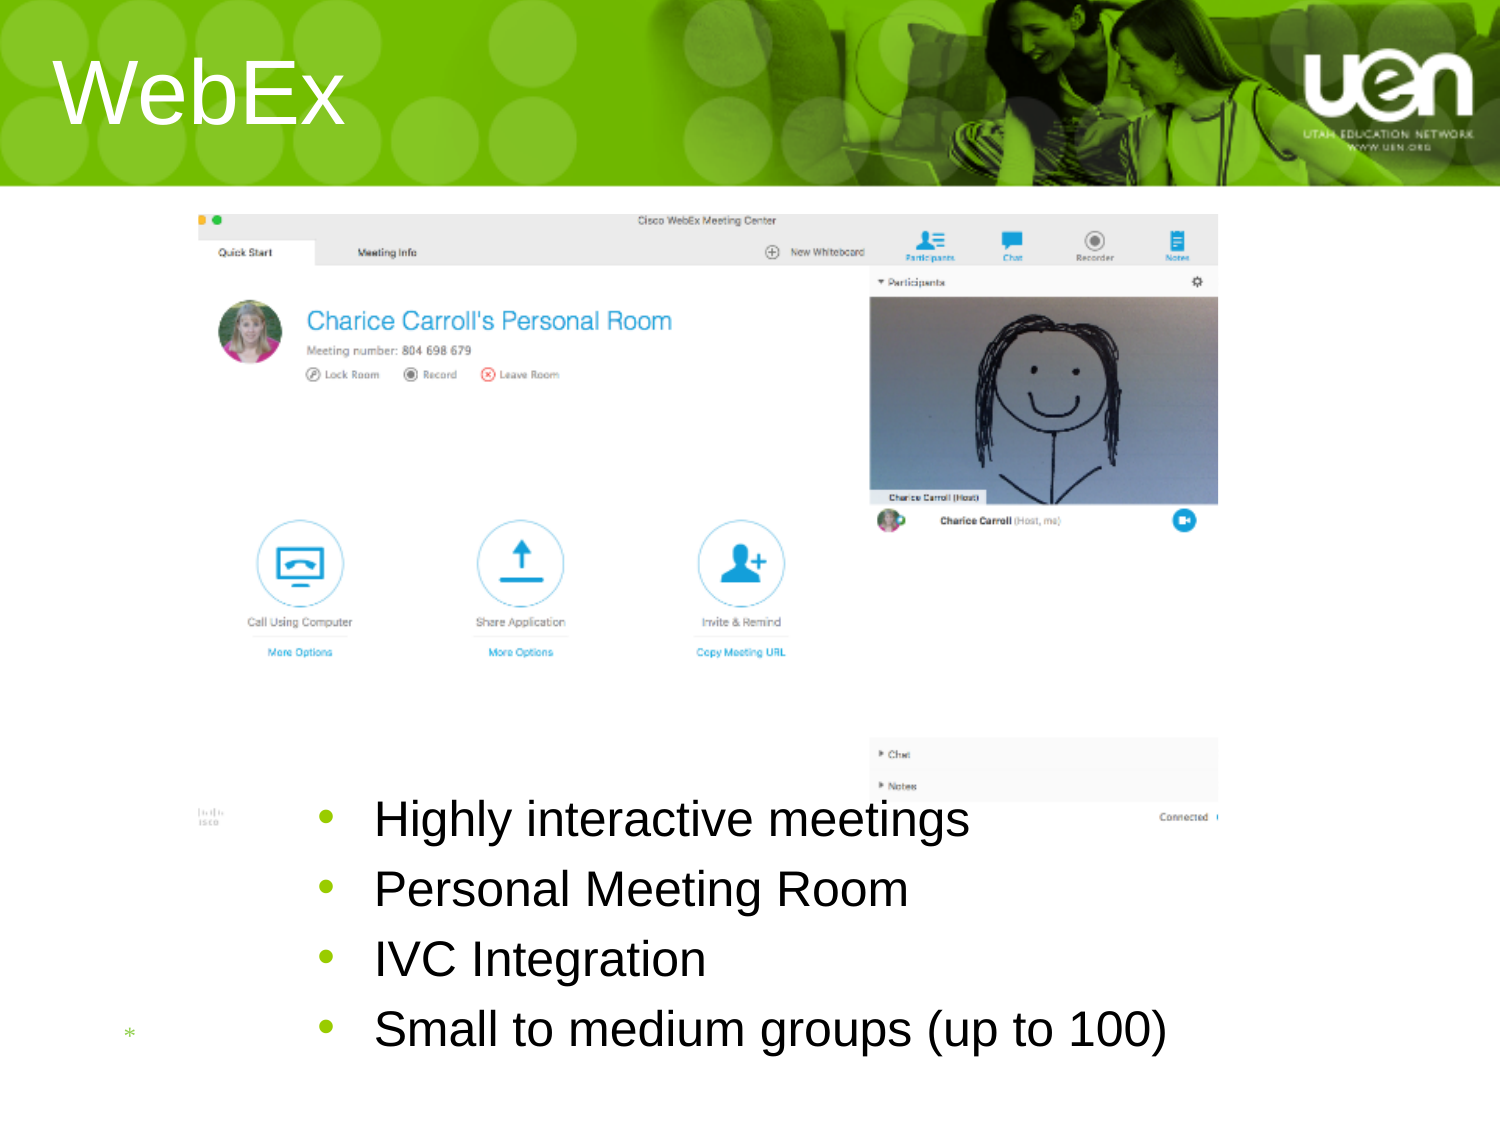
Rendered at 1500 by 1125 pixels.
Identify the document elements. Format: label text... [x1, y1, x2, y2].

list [198, 213, 1219, 832]
picture [0, 0, 1500, 1125]
title WebEx [37, 24, 1388, 150]
text_box * [108, 1011, 163, 1057]
text_box Highly interactive meetings Personal Meeting Room IVC Integration Small to medium groups (up to 100) [302, 841, 1190, 1083]
